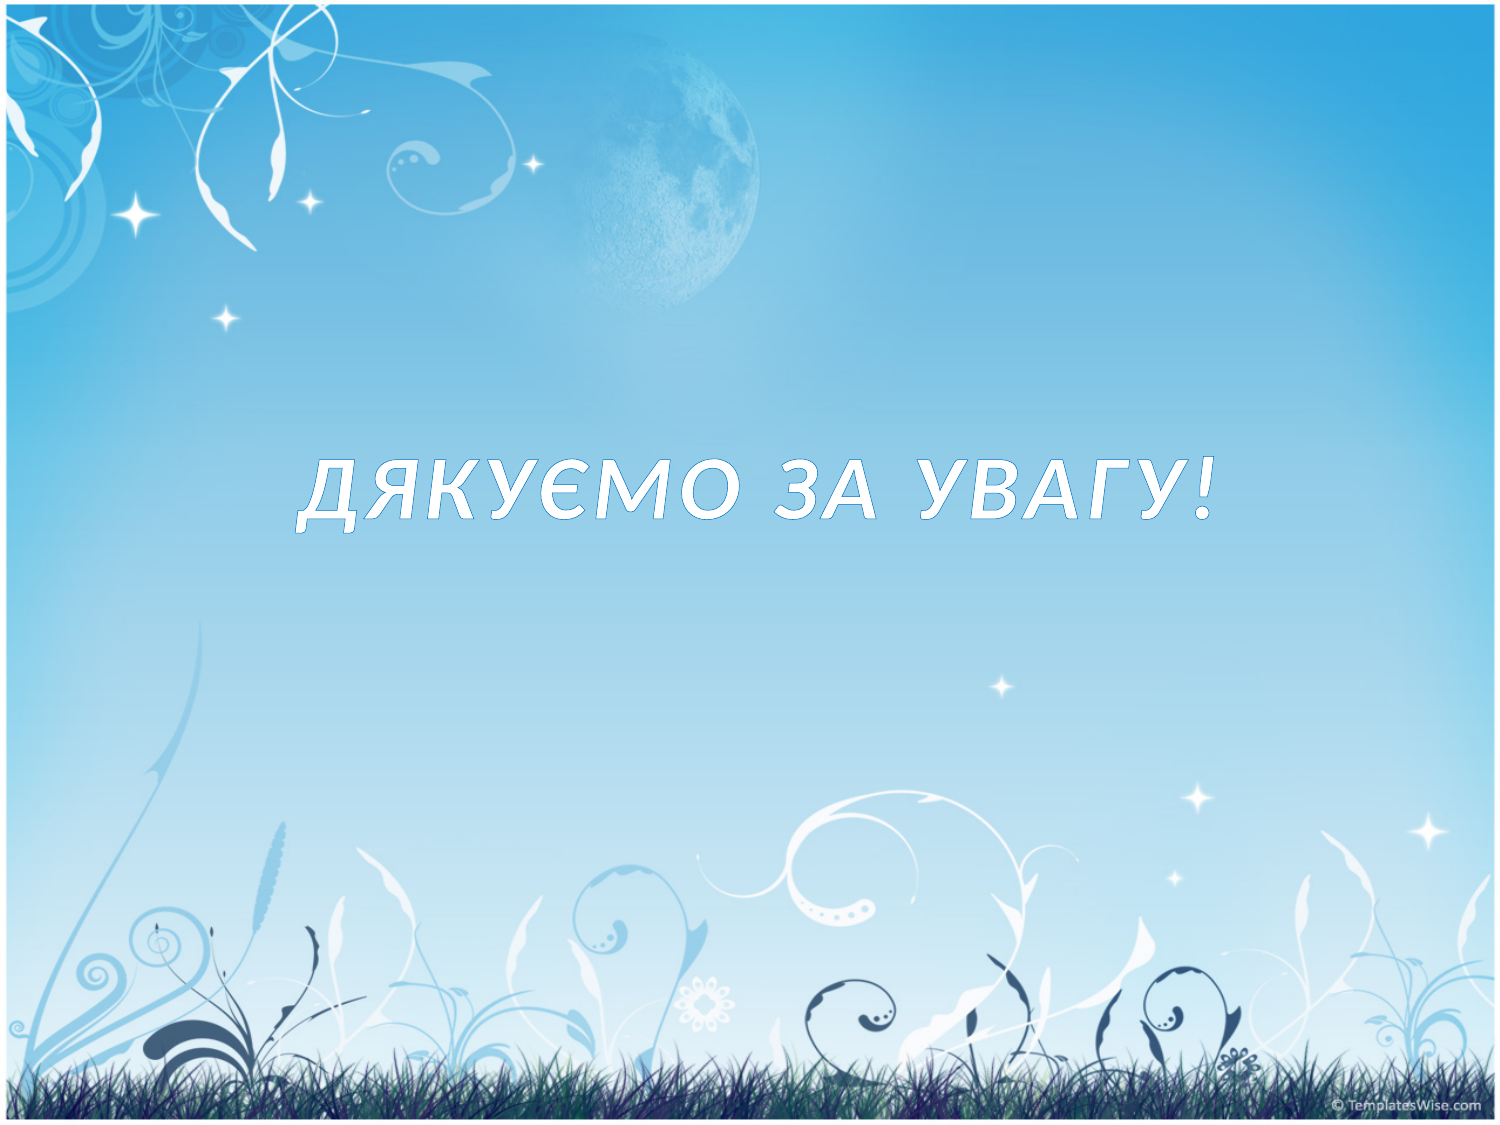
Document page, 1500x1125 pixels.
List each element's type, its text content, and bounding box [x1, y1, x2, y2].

title ДЯКУЄМО ЗА УВАГУ! [64, 361, 1453, 604]
picture [0, 0, 1500, 1125]
